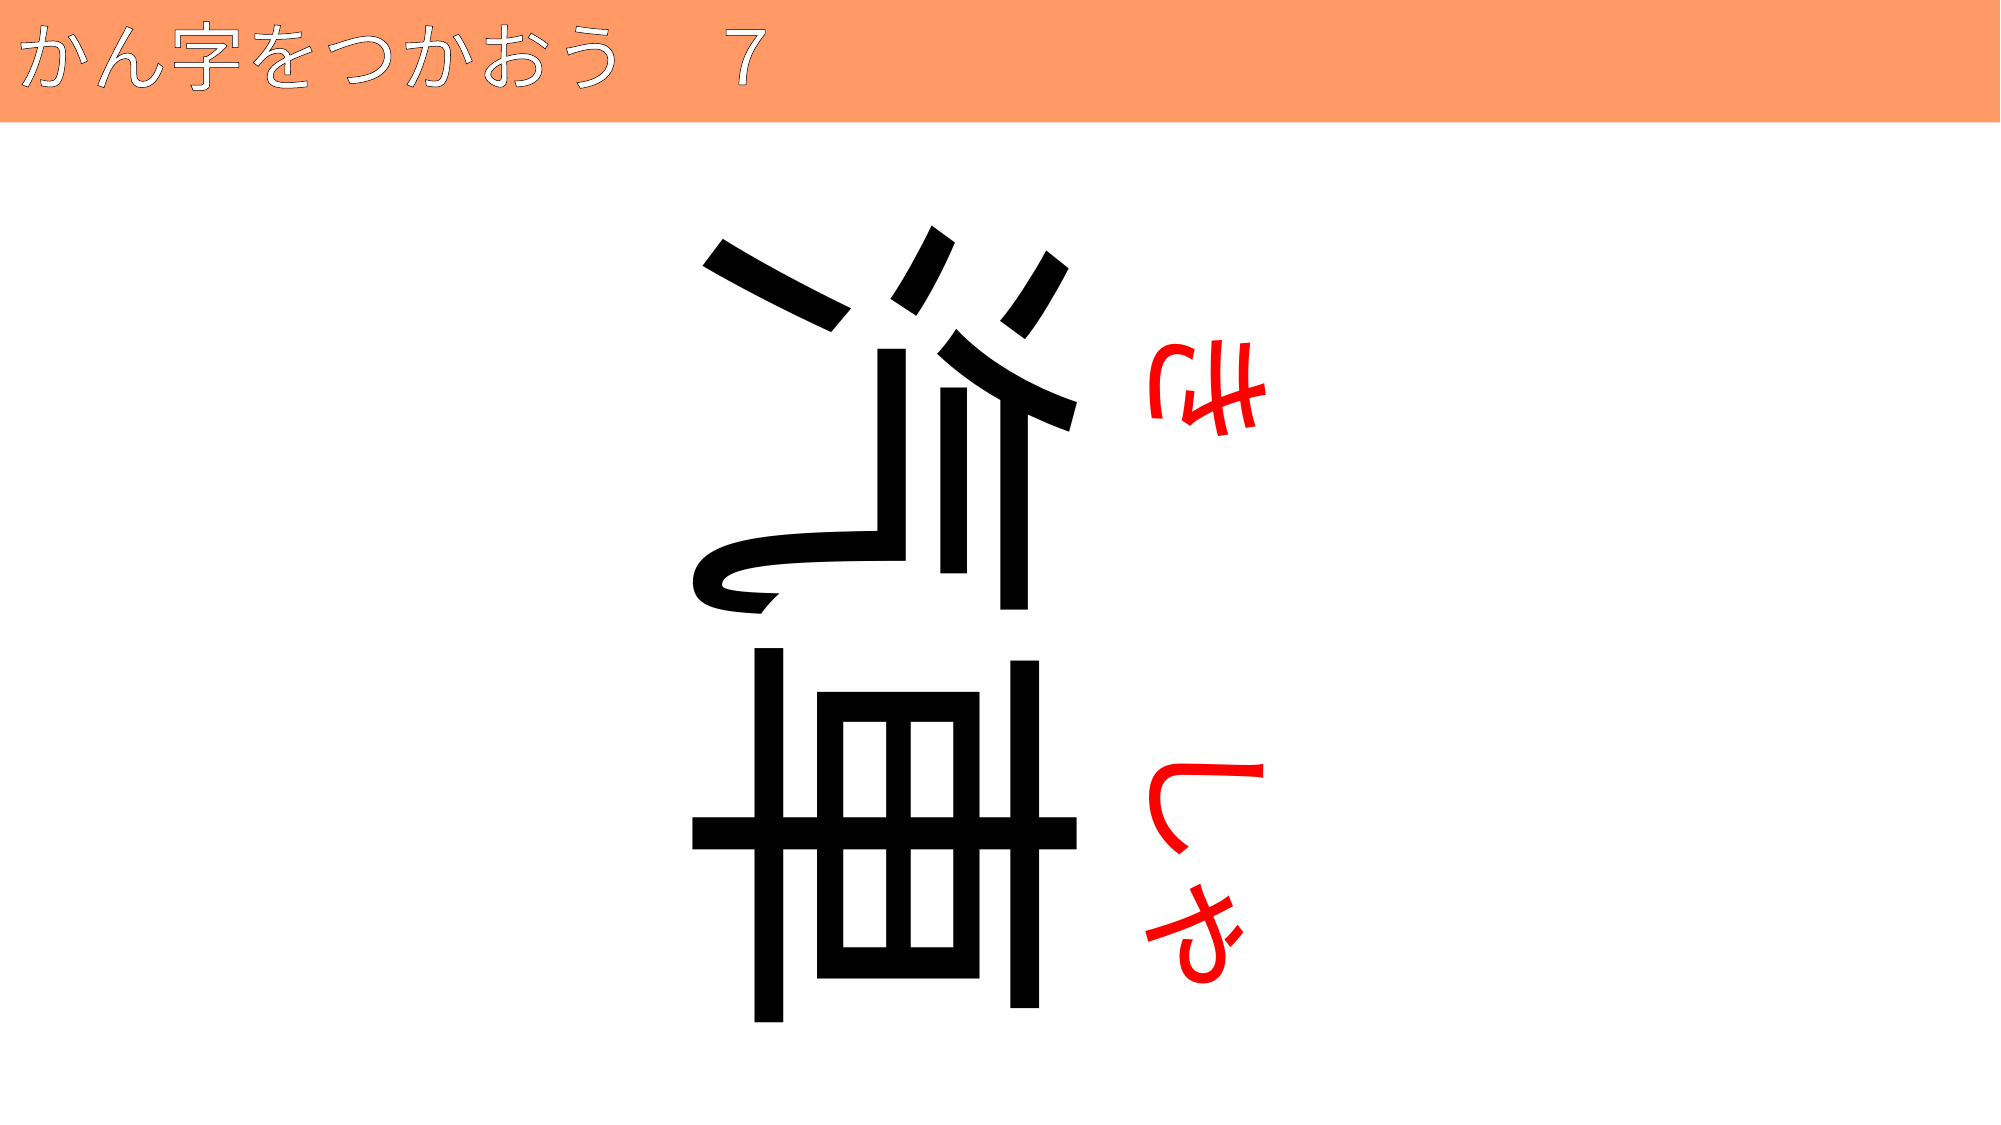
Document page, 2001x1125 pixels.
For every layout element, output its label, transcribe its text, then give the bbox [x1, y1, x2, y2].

title かん字をつかおう ７ [0, 0, 1712, 123]
text_box 汽車 [616, 195, 1152, 1125]
slide_number 102 [1712, 0, 2000, 123]
text_box き しゃ [1104, 304, 1302, 1014]
